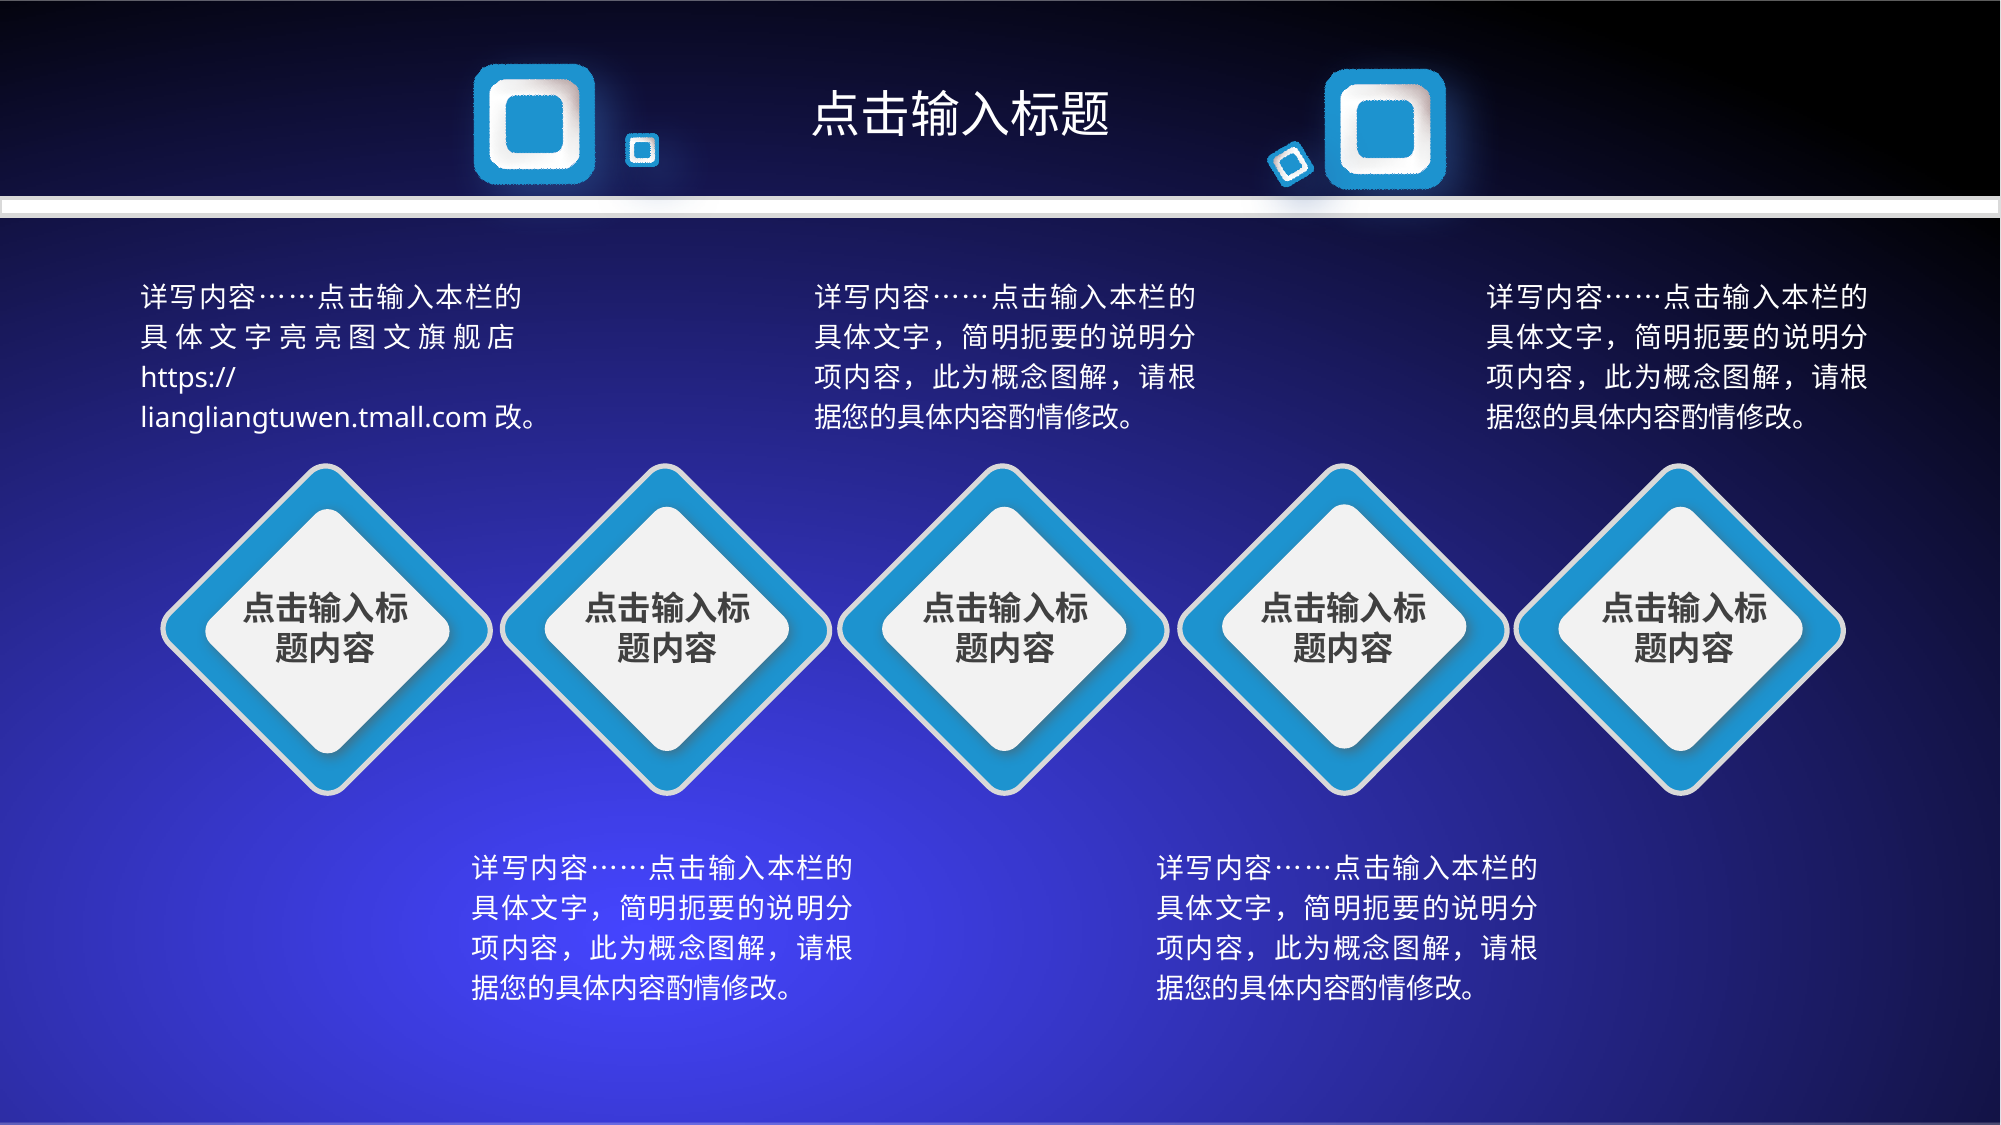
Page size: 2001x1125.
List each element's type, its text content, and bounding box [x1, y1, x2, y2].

list 点击输入标题 [702, 81, 1218, 166]
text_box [880, 508, 1127, 751]
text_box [543, 508, 789, 751]
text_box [203, 508, 450, 751]
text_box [1220, 508, 1467, 751]
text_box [1556, 508, 1803, 751]
text_box 详写内容……点击输入本栏的具体文字，简明扼要的说明分项内容，此为概念图解，请根据您的具体内容酌情修改。 [1486, 273, 1869, 434]
text_box 详写内容……点击输入本栏的具体文字，简明扼要的说明分项内容，此为概念图解，请根据您的具体内容酌情修改。 [471, 844, 854, 1005]
text_box 详写内容……点击输入本栏的具体文字亮亮图文旗舰店https://liangliangtuwen.tmall.com改。 [140, 273, 523, 434]
text_box 详写内容……点击输入本栏的具体文字，简明扼要的说明分项内容，此为概念图解，请根据您的具体内容酌情修改。 [814, 273, 1196, 434]
text_box 详写内容……点击输入本栏的具体文字，简明扼要的说明分项内容，此为概念图解，请根据您的具体内容酌情修改。 [1156, 844, 1539, 1005]
picture [0, 0, 2001, 196]
picture [0, 218, 2001, 1125]
